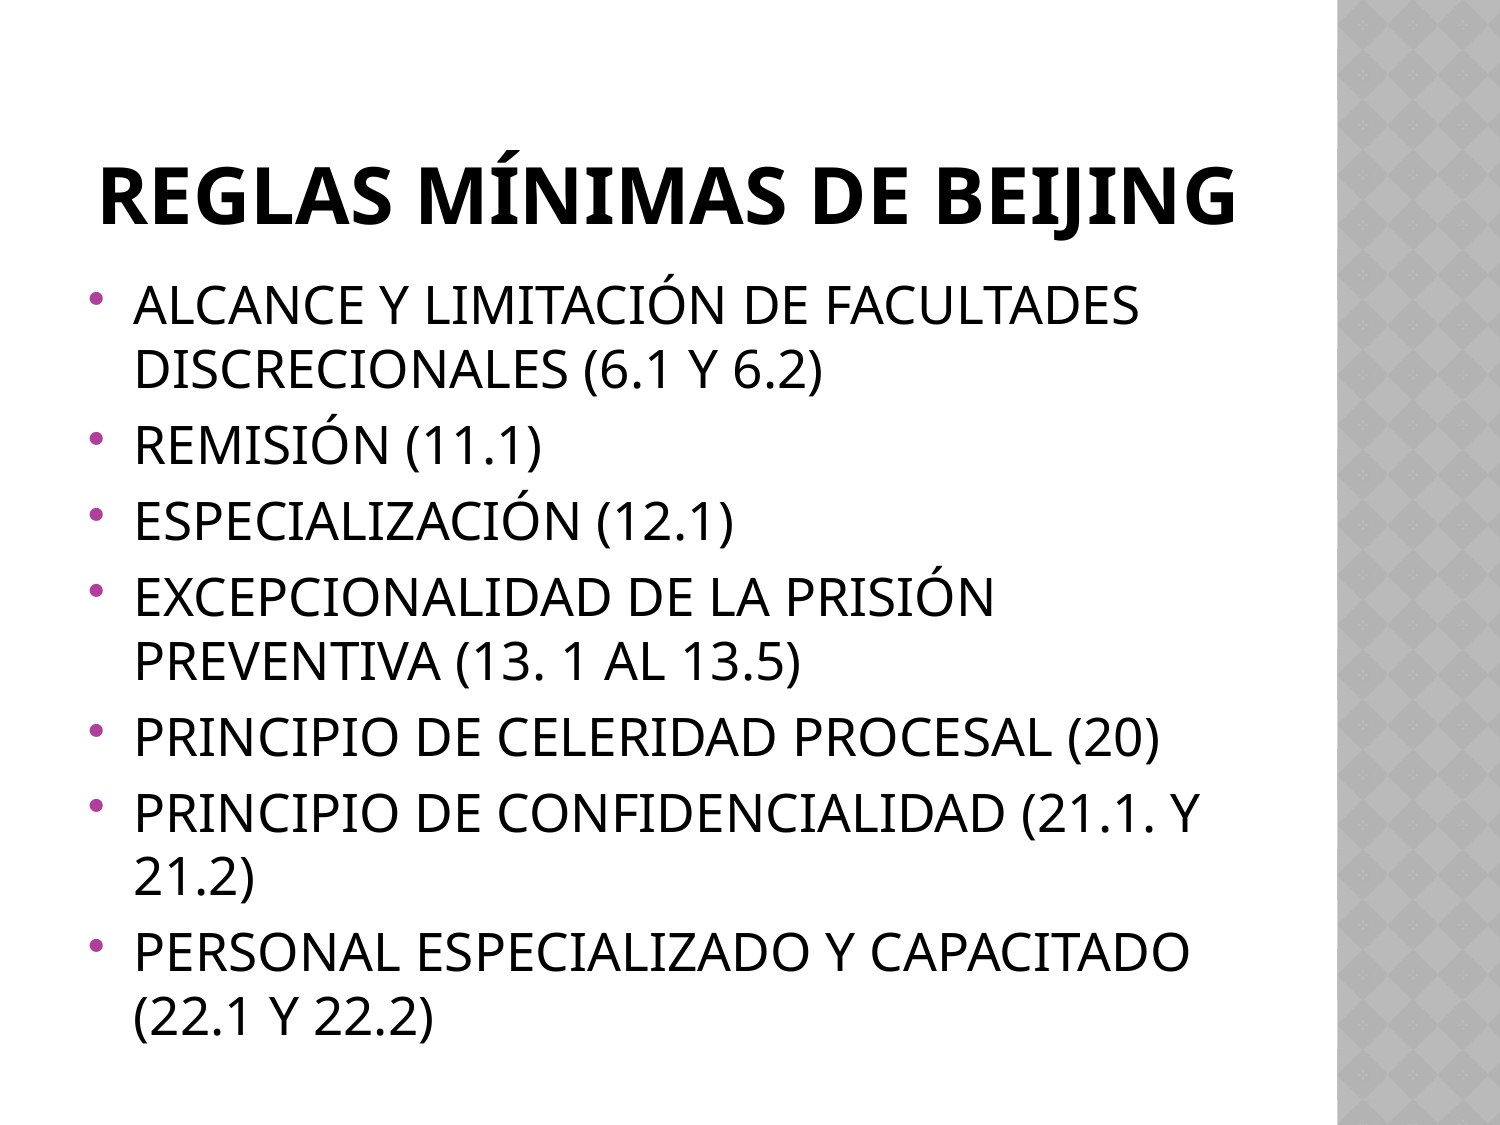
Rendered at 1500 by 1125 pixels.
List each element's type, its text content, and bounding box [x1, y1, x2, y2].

list ALCANCE Y LIMITACIÓN DE FACULTADES DISCRECIONALES (6.1 Y 6.2) REMISIÓN (11.1) ESPECIALIZACIÓN (12.1) EXCEPCIONALIDAD DE LA PRISIÓN PREVENTIVA (13. 1 AL 13.5) PRINCIPIO DE CELERIDAD PROCESAL (20) PRINCIPIO DE CONFIDENCIALIDAD (21.1. Y 21.2) PERSONAL ESPECIALIZADO Y CAPACITADO (22.1 Y 22.2) [75, 264, 1263, 1059]
title REGLAS MÍNIMAS DE BEIJING [75, 52, 1263, 240]
